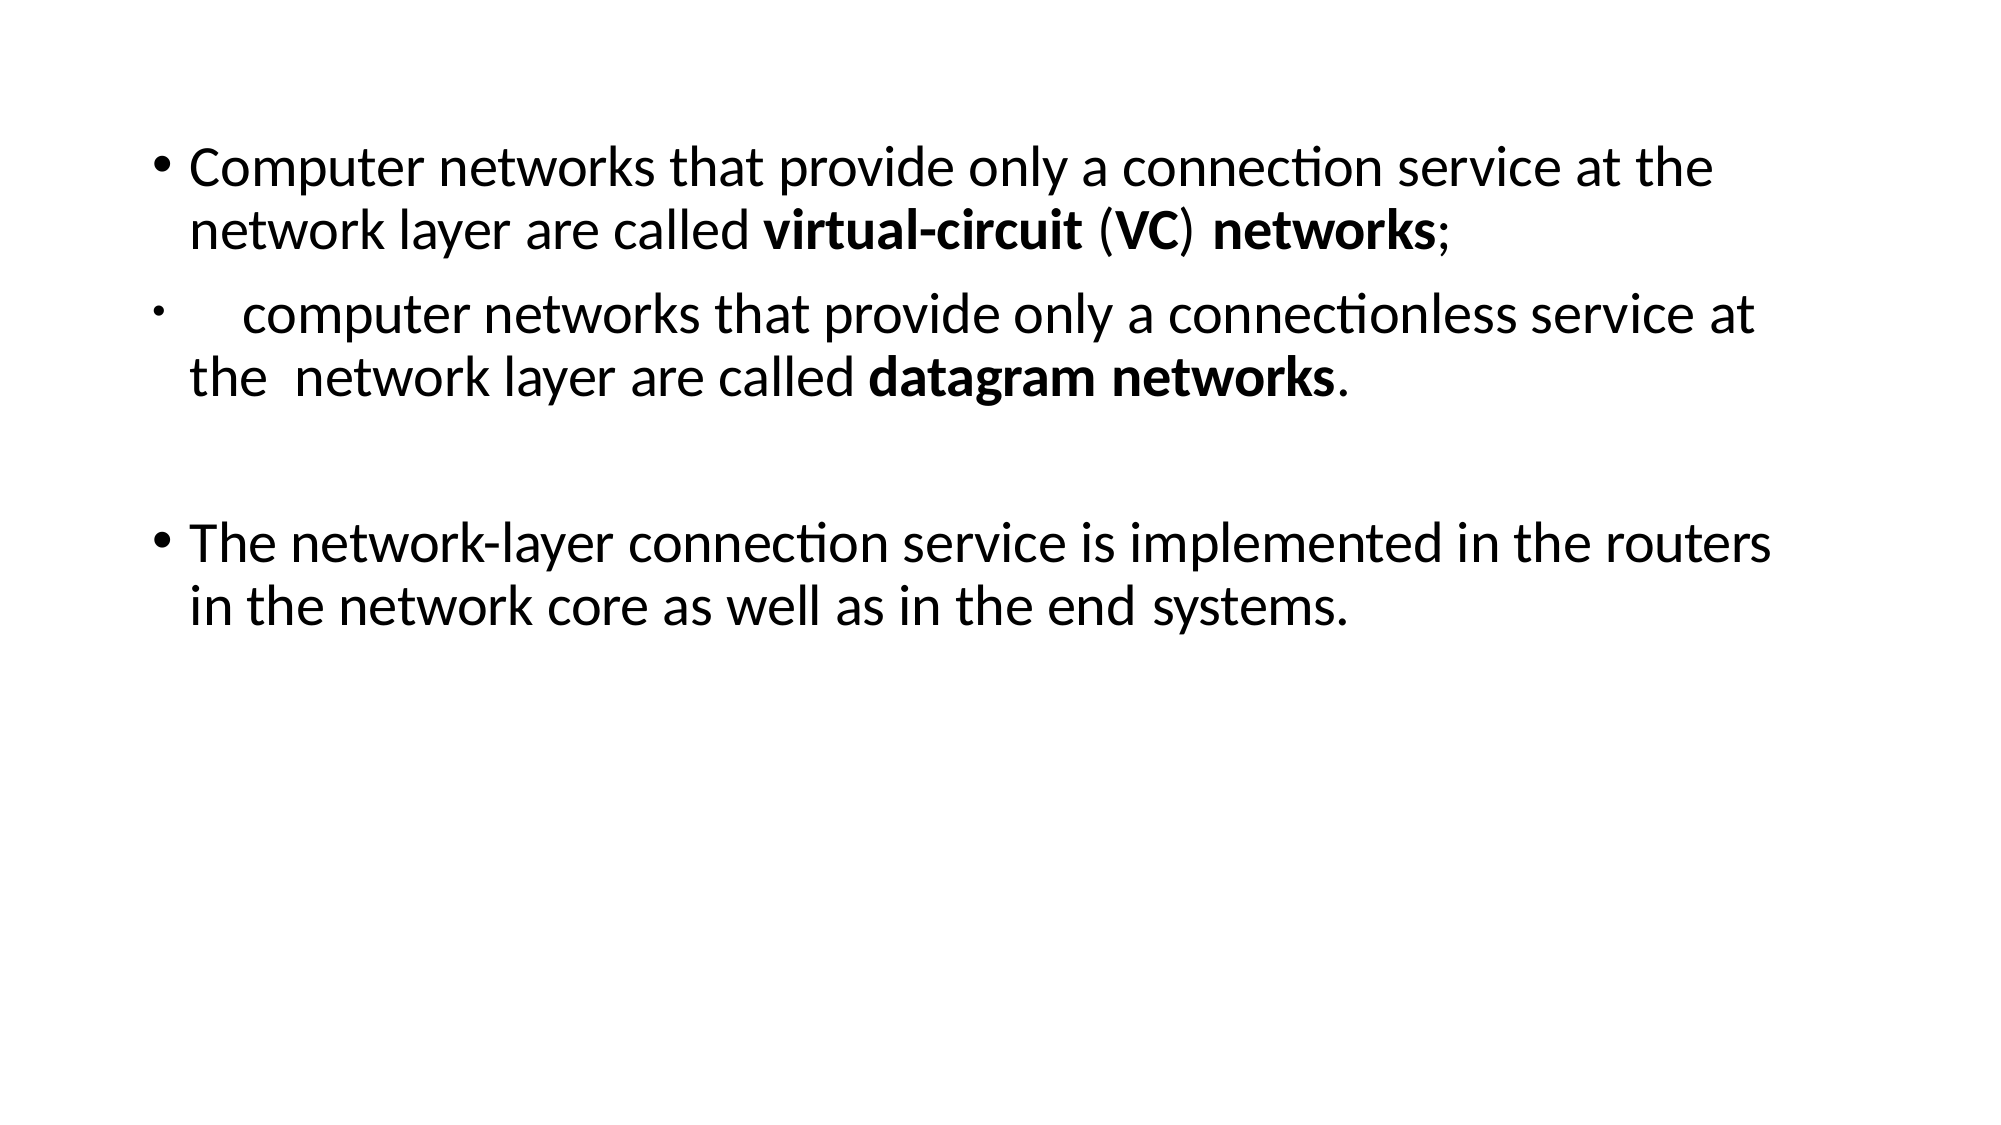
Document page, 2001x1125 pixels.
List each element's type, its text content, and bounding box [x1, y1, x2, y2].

text_box Computer networks that provide only a connection service at the network layer are called virtual-circuit (VC) networks; computer networks that provide only a connectionless service at the network layer are called datagram networks. The network-layer connection service is implemented in the routers in the network core as well as in the end systems. [150, 125, 1827, 637]
